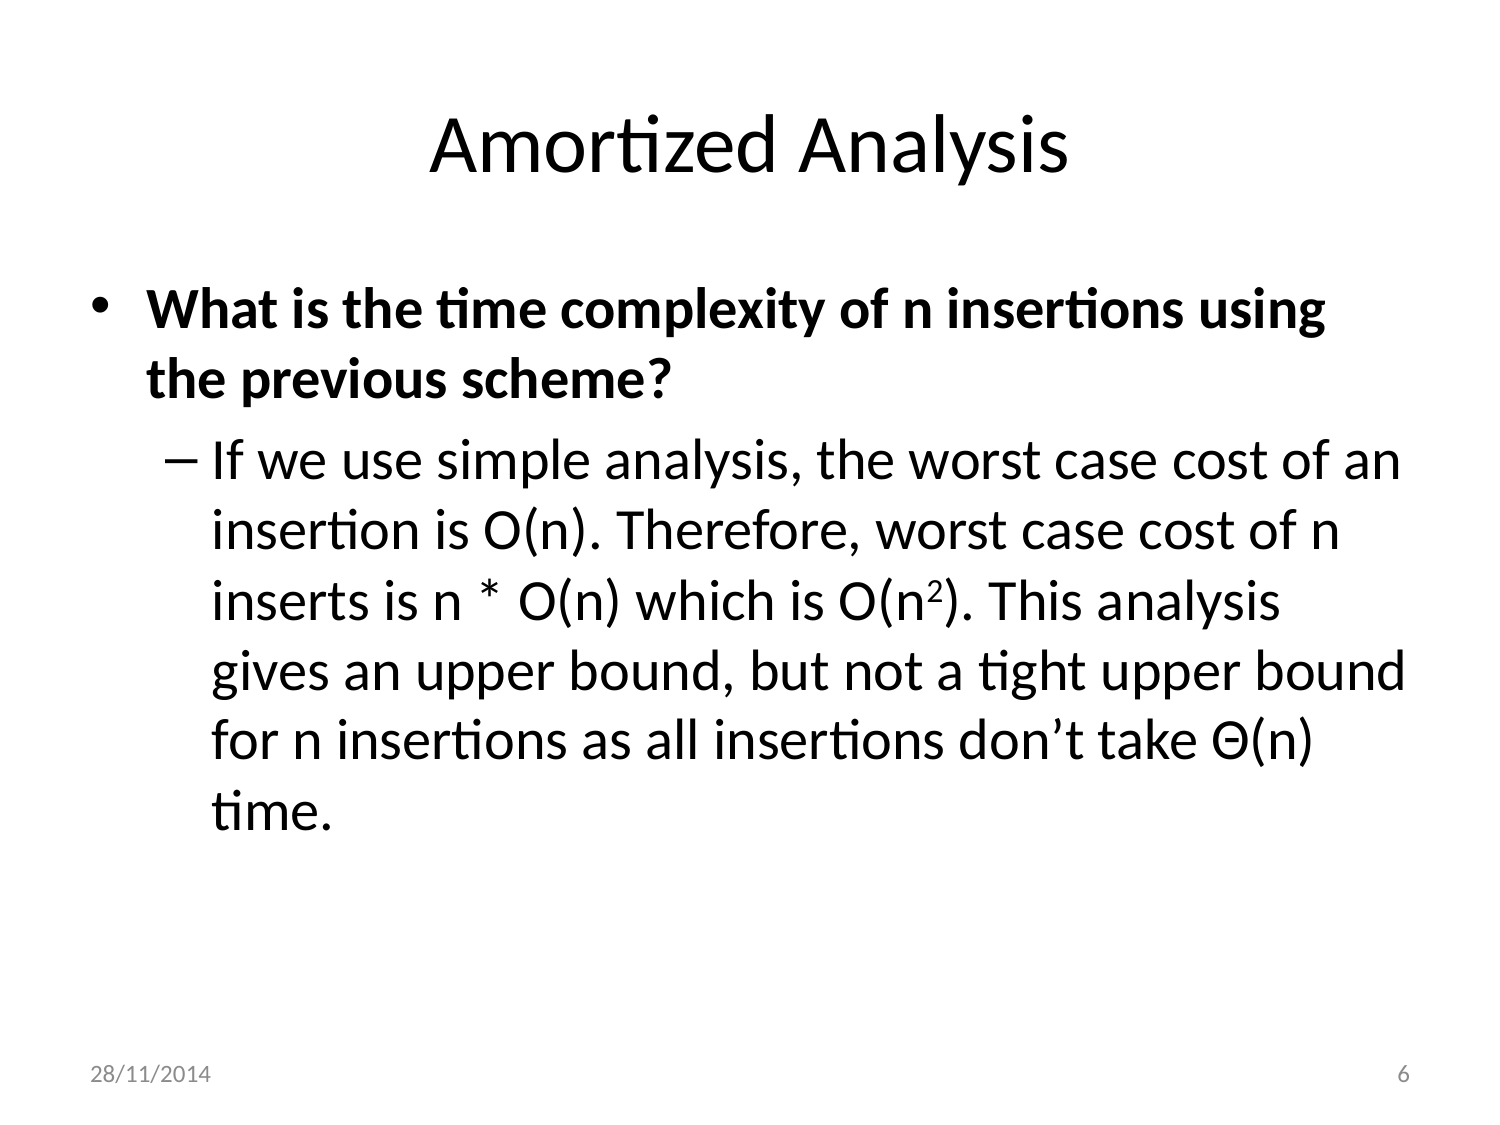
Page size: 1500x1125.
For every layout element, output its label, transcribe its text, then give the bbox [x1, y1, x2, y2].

slide_number 6 [1074, 1042, 1425, 1103]
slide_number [75, 1042, 425, 1103]
list What is the time complexity of n insertions using the previous scheme? If we use simple analysis, the worst case cost of an insertion is O(n). Therefore, worst case cost of n inserts is n * O(n) which is O(n2). This analysis gives an upper bound, but not a tight upper bound for n insertions as all insertions don’t take Θ(n) time. [75, 262, 1425, 1005]
title Amortized Analysis [75, 45, 1425, 233]
